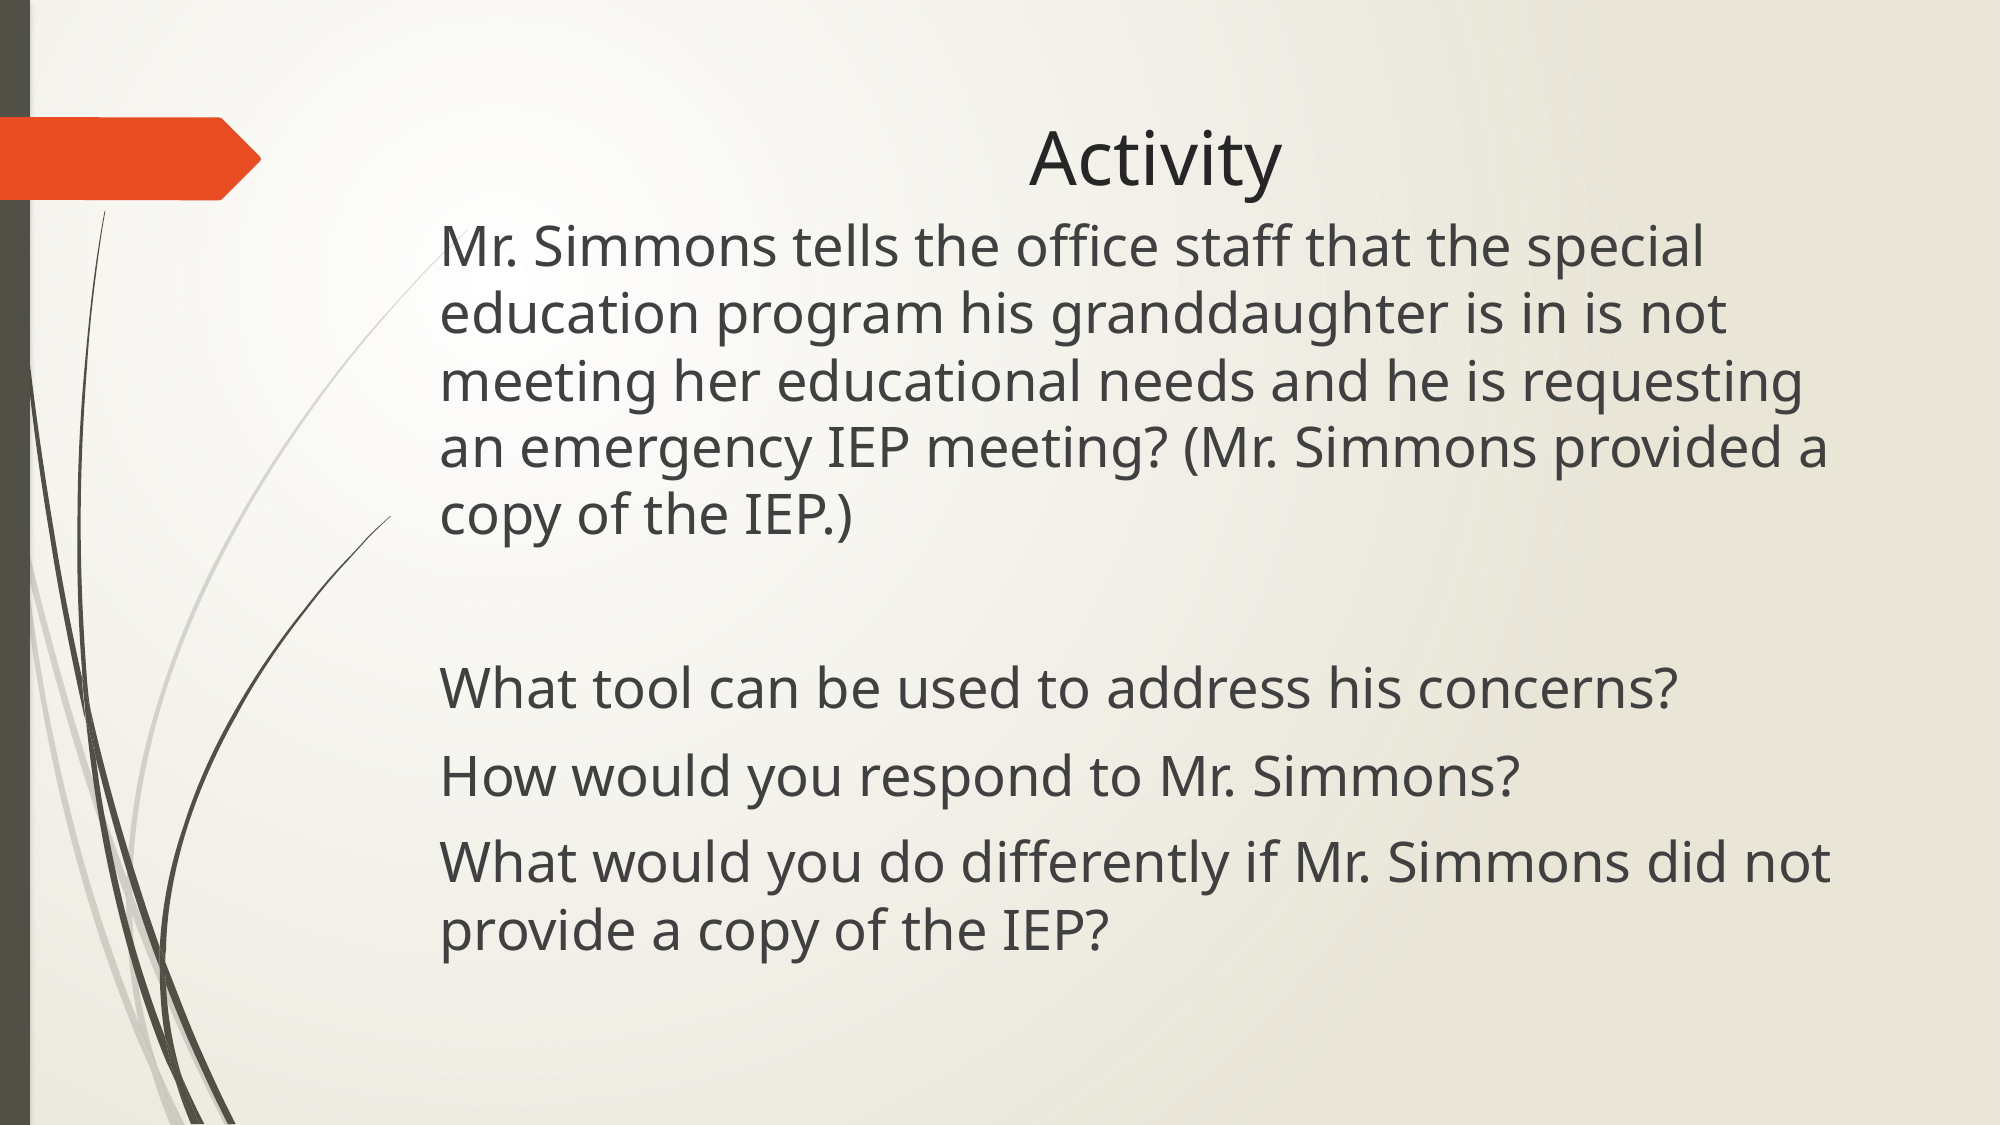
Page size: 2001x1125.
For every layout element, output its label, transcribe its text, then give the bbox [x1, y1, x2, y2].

title Activity [425, 102, 1888, 203]
list Mr. Simmons tells the office staff that the special education program his granddaughter is in is not meeting her educational needs and he is requesting an emergency IEP meeting? (Mr. Simmons provided a copy of the IEP.) What tool can be used to address his concerns? How would you respond to Mr. Simmons? What would you do differently if Mr. Simmons did not provide a copy of the IEP? [424, 203, 1888, 970]
